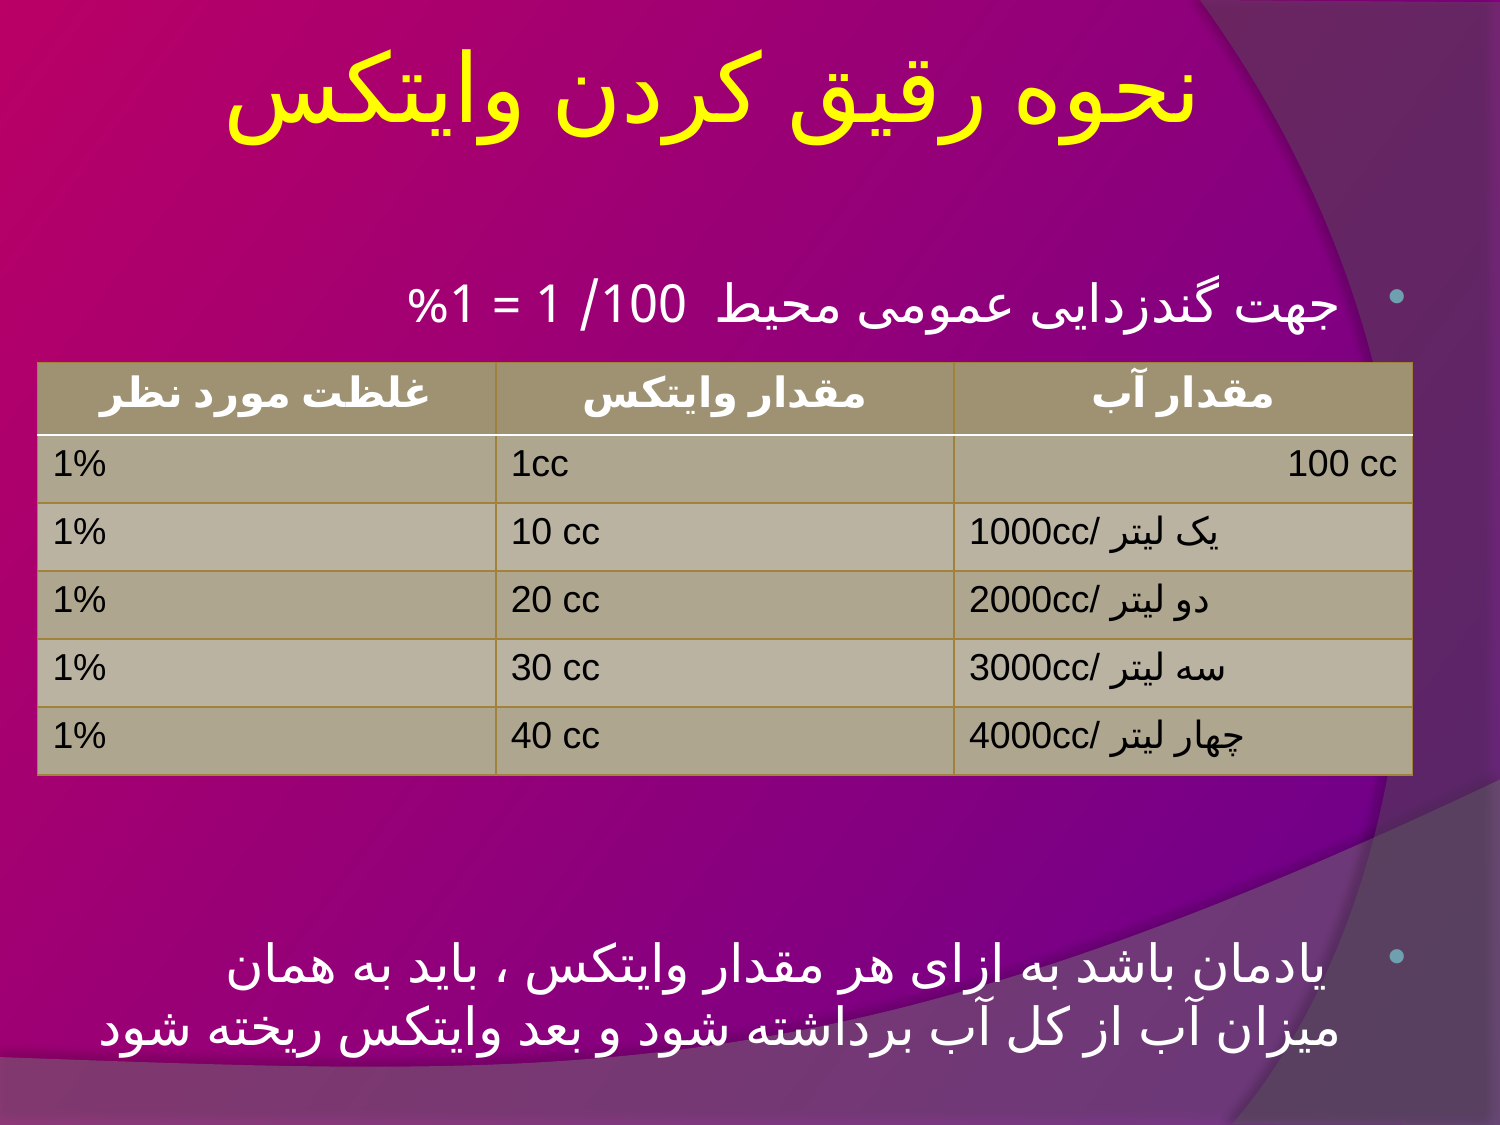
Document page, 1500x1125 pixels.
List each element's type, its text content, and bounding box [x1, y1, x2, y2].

title نحوه رقیق کردن وایتکس [99, 0, 1325, 168]
table_header مقدار آب [955, 363, 1412, 434]
table_cell 40 cc [497, 708, 953, 774]
table_cell 1% [38, 572, 495, 638]
list جهت گندزدایی عمومی محیط 100/ 1 = 1% یادمان باشد به ازای هر مقدار وایتکس ، باید به همان میزان آب از کل آب برداشته شود و بعد وایتکس ریخته شود [75, 262, 1425, 1075]
table_cell 1000cc/ یک لیتر [955, 504, 1412, 570]
table_cell 100 cc [955, 436, 1412, 502]
table_cell 1% [38, 436, 495, 502]
table_cell 20 cc [497, 572, 953, 638]
table_cell 3000cc/ سه لیتر [955, 640, 1412, 706]
table_header غلظت مورد نظر [38, 363, 495, 434]
table_cell 1% [38, 640, 495, 706]
table_cell 1% [38, 708, 495, 774]
table_cell 1% [38, 504, 495, 570]
table_cell 4000cc/ چهار لیتر [955, 708, 1412, 774]
table_cell 2000cc/ دو لیتر [955, 572, 1412, 638]
table_cell 30 cc [497, 640, 953, 706]
table_header مقدار وایتکس [497, 363, 953, 434]
table_cell 1cc [497, 436, 953, 502]
table_cell 10 cc [497, 504, 953, 570]
